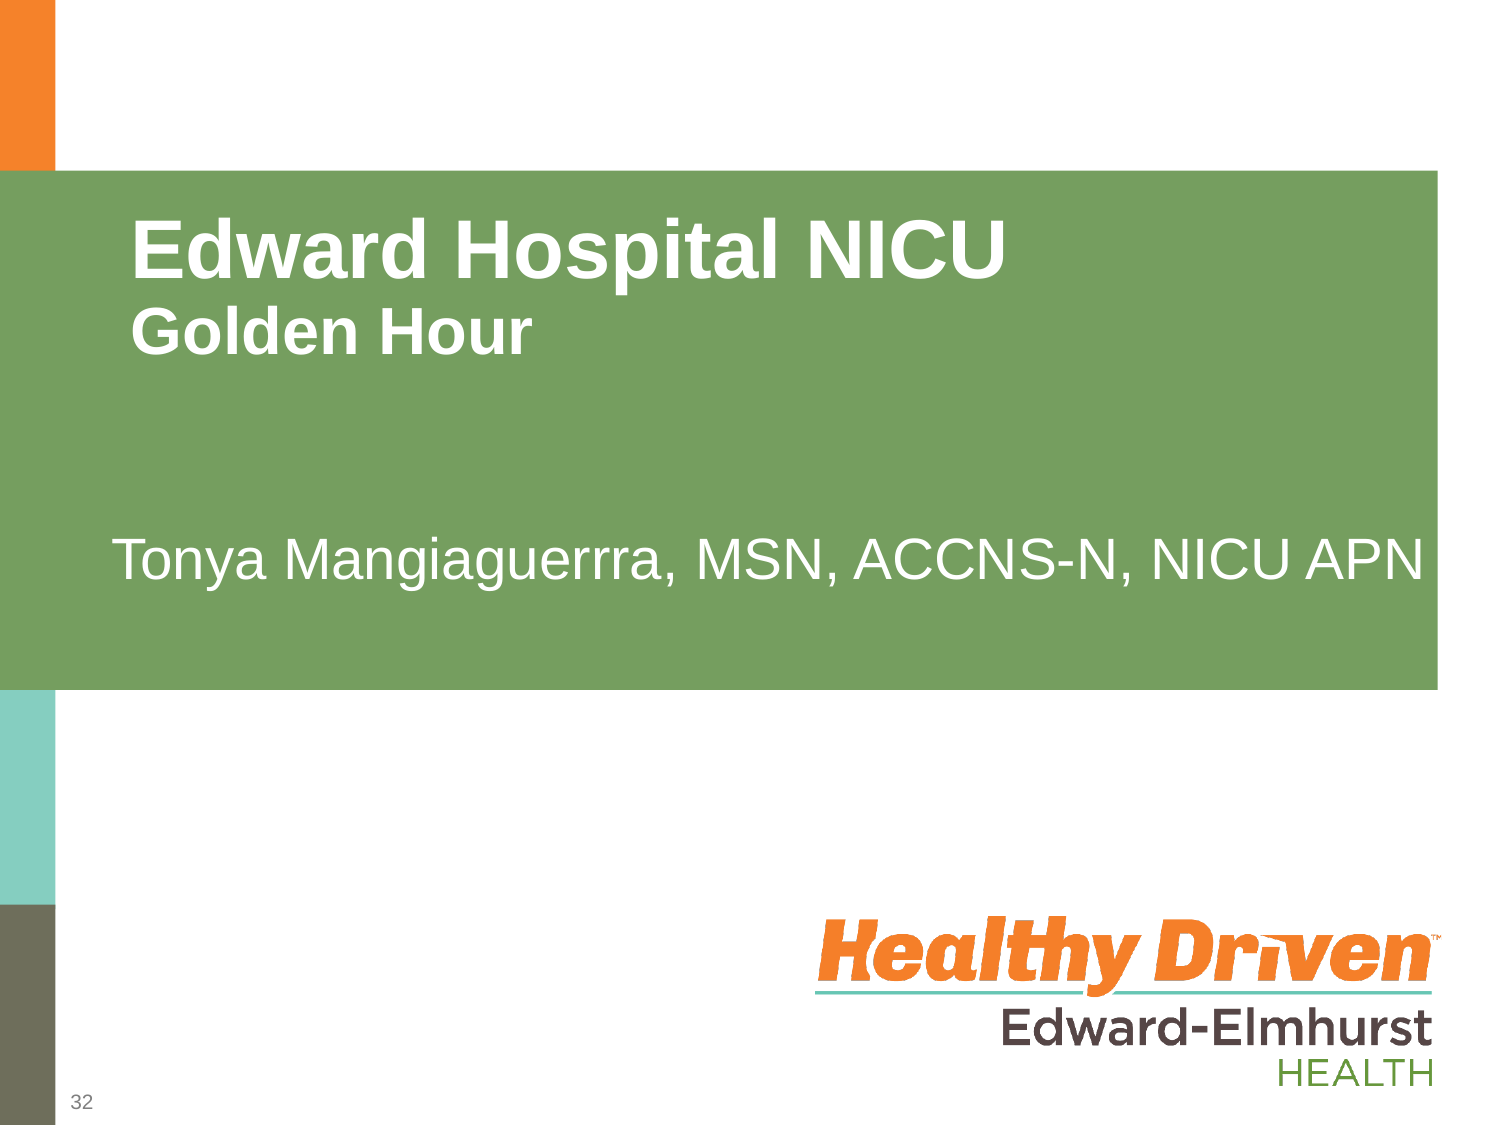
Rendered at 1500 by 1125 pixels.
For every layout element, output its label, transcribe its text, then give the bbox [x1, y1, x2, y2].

subtitle Tonya Mangiaguerrra, MSN, ACCNS-N, NICU APN [96, 521, 1444, 651]
title Edward Hospital NICU Golden Hour [115, 191, 1350, 485]
slide_number 32 [55, 1061, 123, 1122]
picture [815, 916, 1442, 1086]
